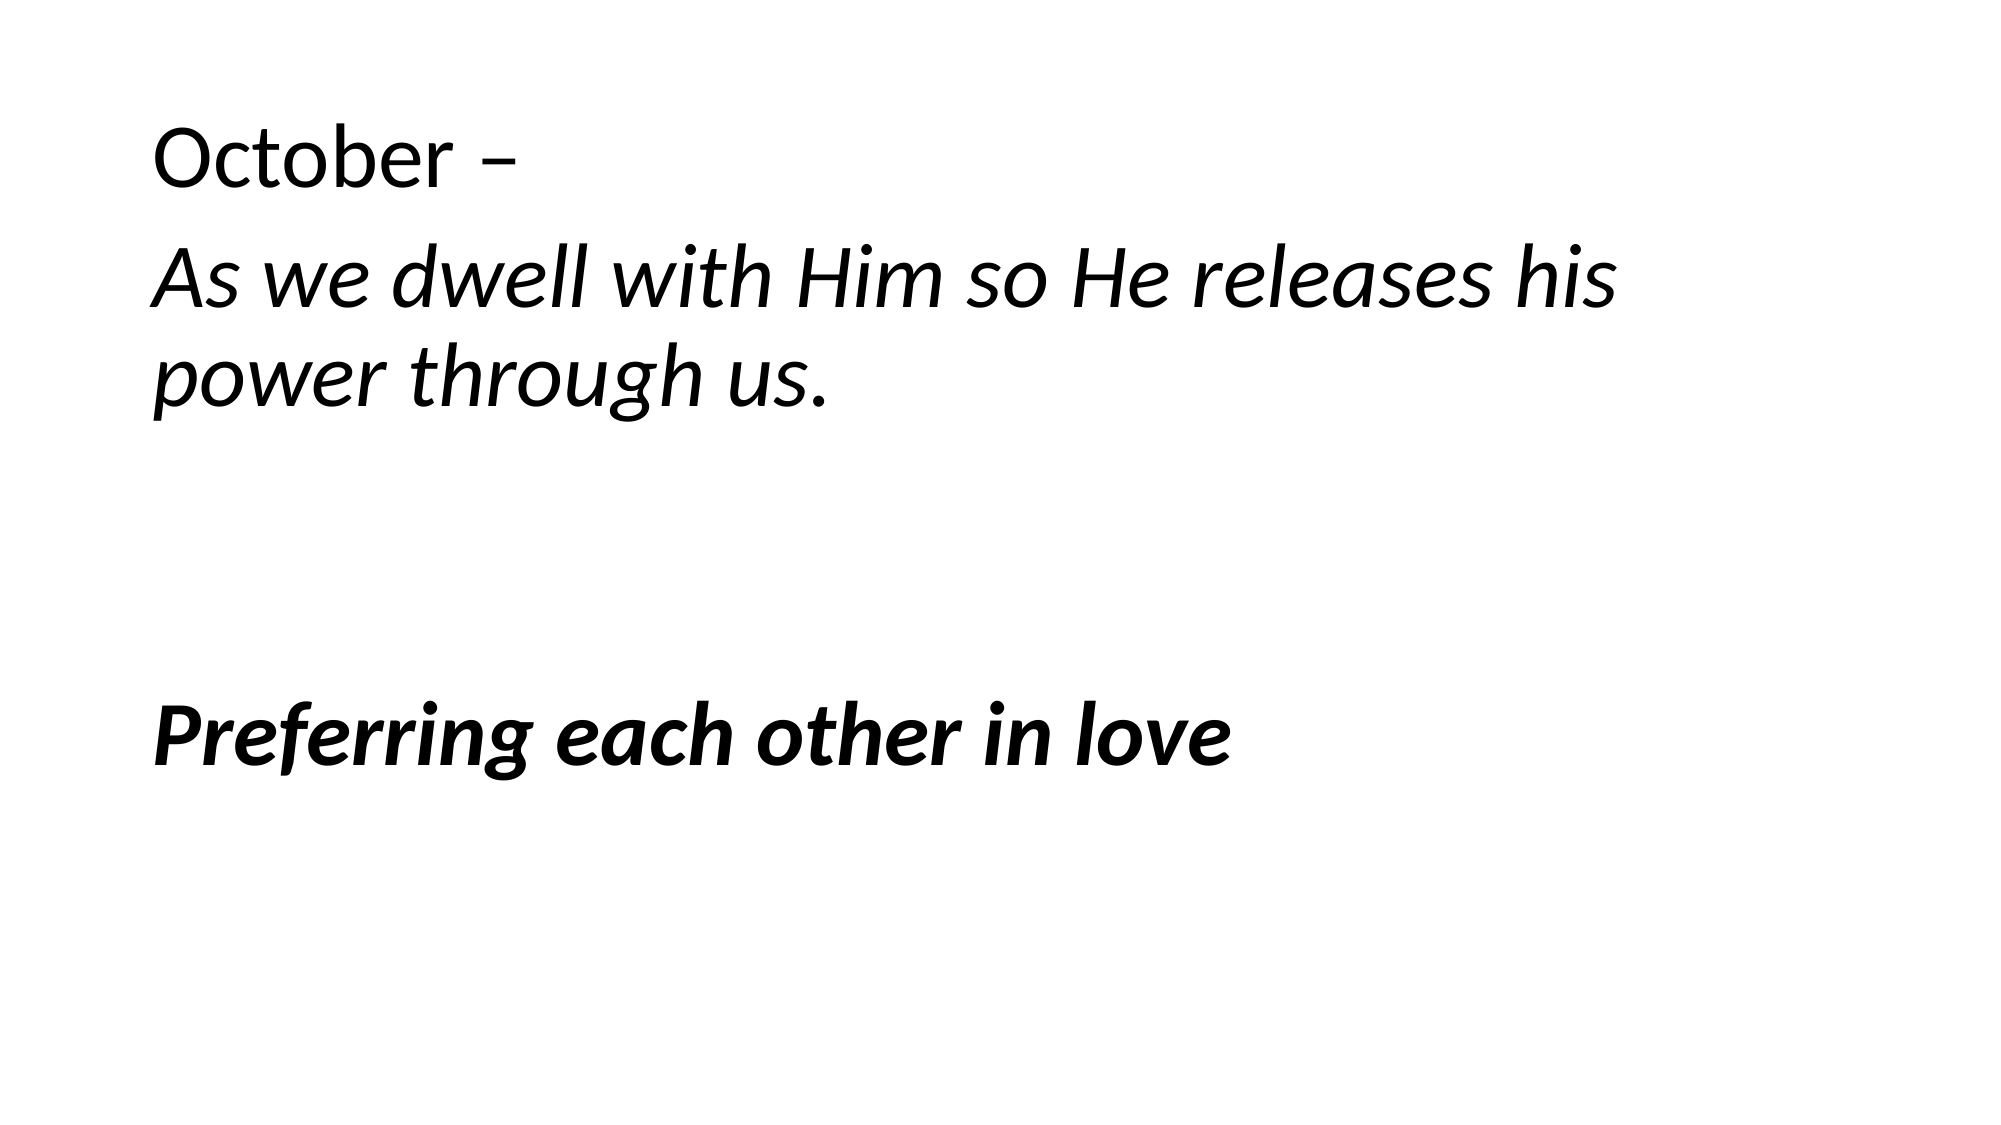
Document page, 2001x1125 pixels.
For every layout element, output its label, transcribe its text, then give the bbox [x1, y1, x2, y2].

list October – As we dwell with Him so He releases his power through us. Preferring each other in love [137, 101, 1863, 1060]
